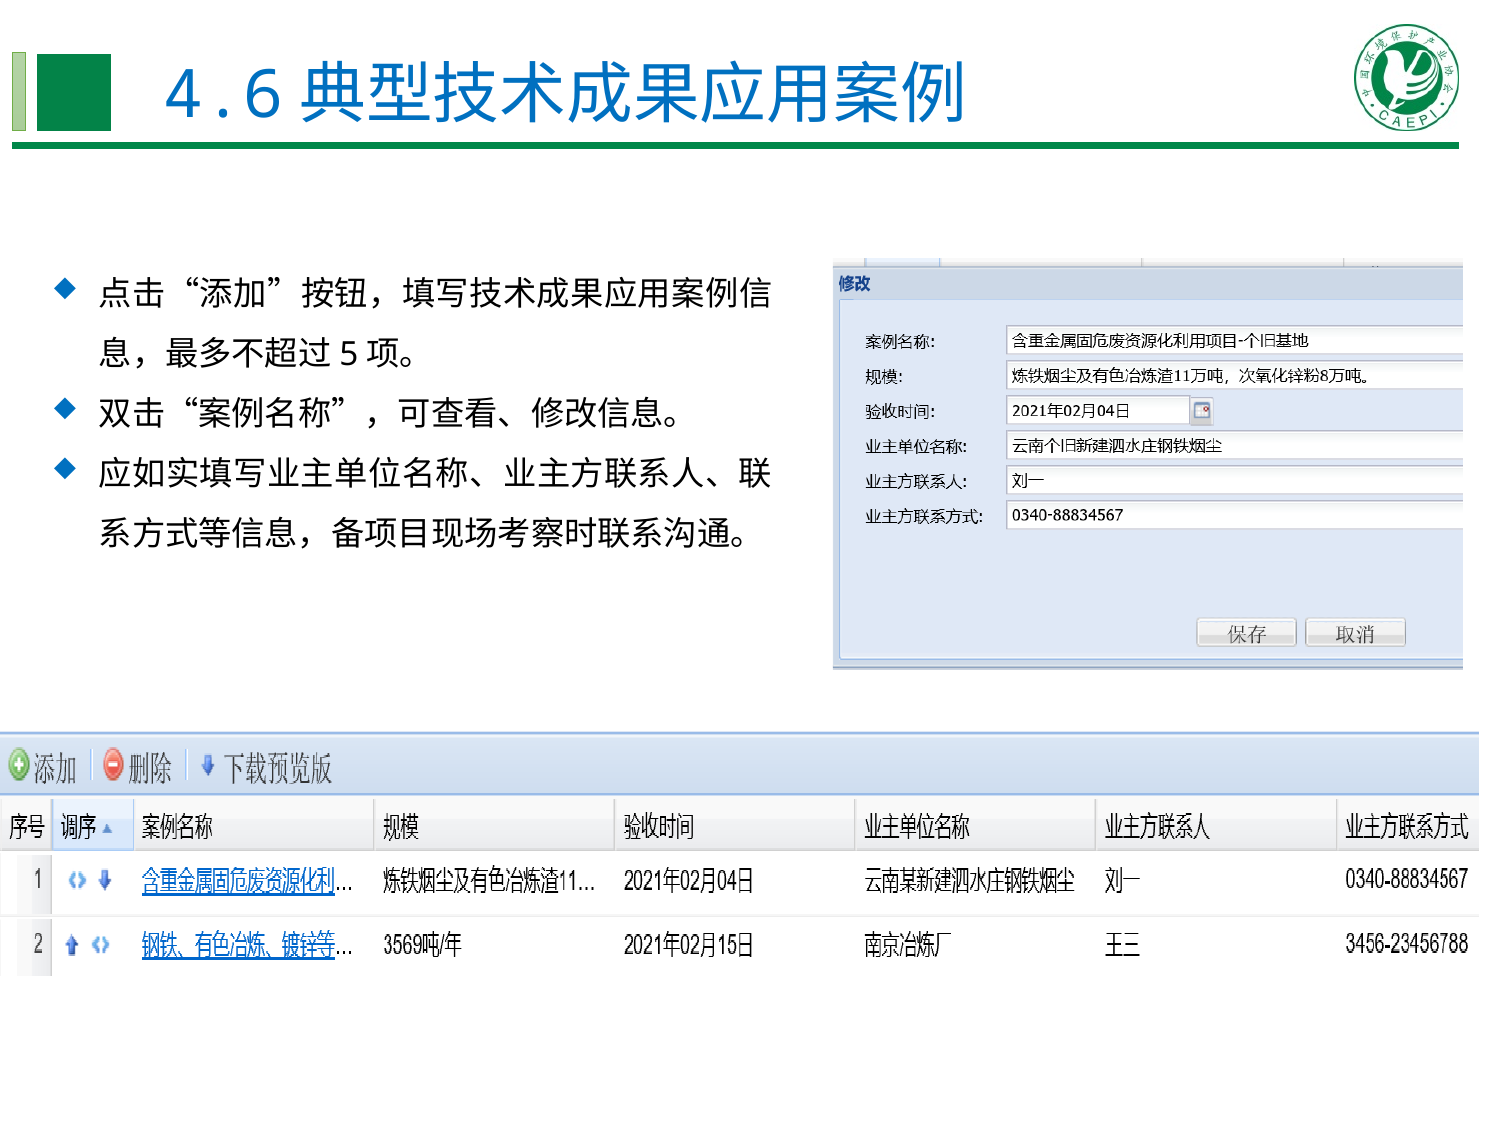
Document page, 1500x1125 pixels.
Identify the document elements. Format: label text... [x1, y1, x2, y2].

picture [832, 258, 1463, 670]
text_box 点击“添加”按钮，填写技术成果应用案例信息，最多不超过5项。 双击“案例名称”，可查看、修改信息。 应如实填写业主单位名称、业主方联系人、联系方式等信息，备项目现场考察时联系沟通。 [37, 245, 787, 560]
picture [0, 731, 1479, 976]
picture [1354, 24, 1459, 131]
title 4.6典型技术成果应用案例 [148, 52, 1443, 117]
